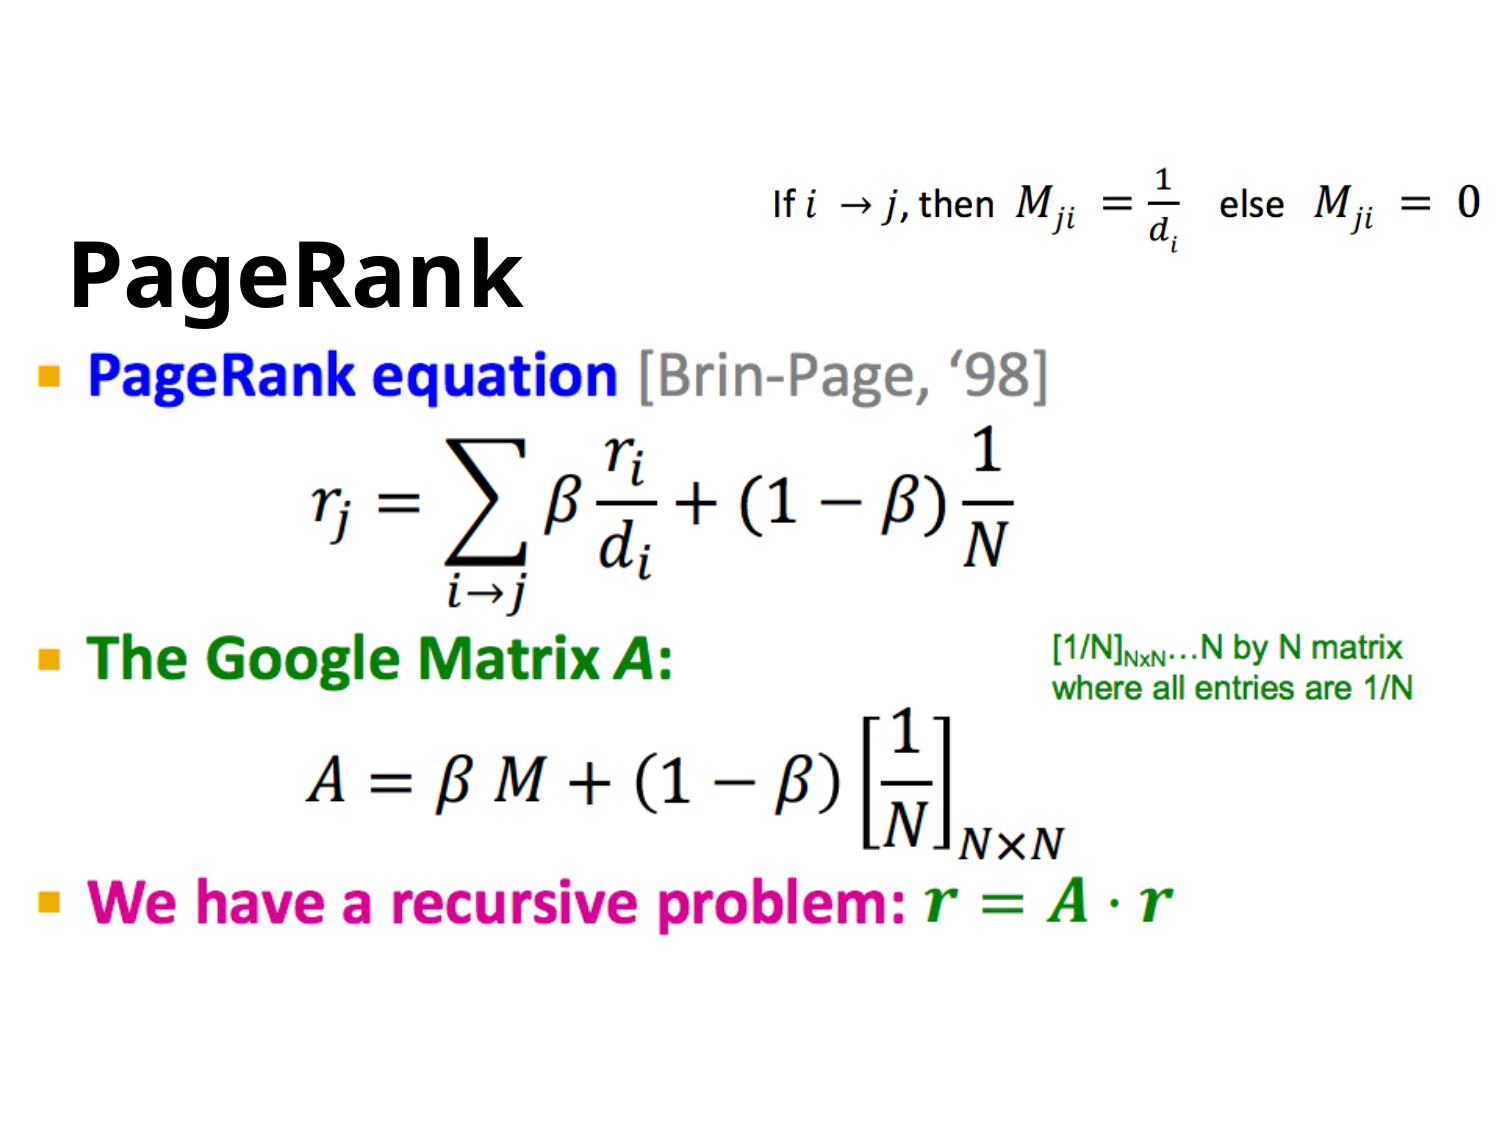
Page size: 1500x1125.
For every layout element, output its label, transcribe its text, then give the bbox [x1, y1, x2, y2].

picture [766, 163, 1489, 258]
title PageRank [51, 213, 1449, 308]
picture [24, 332, 1427, 944]
